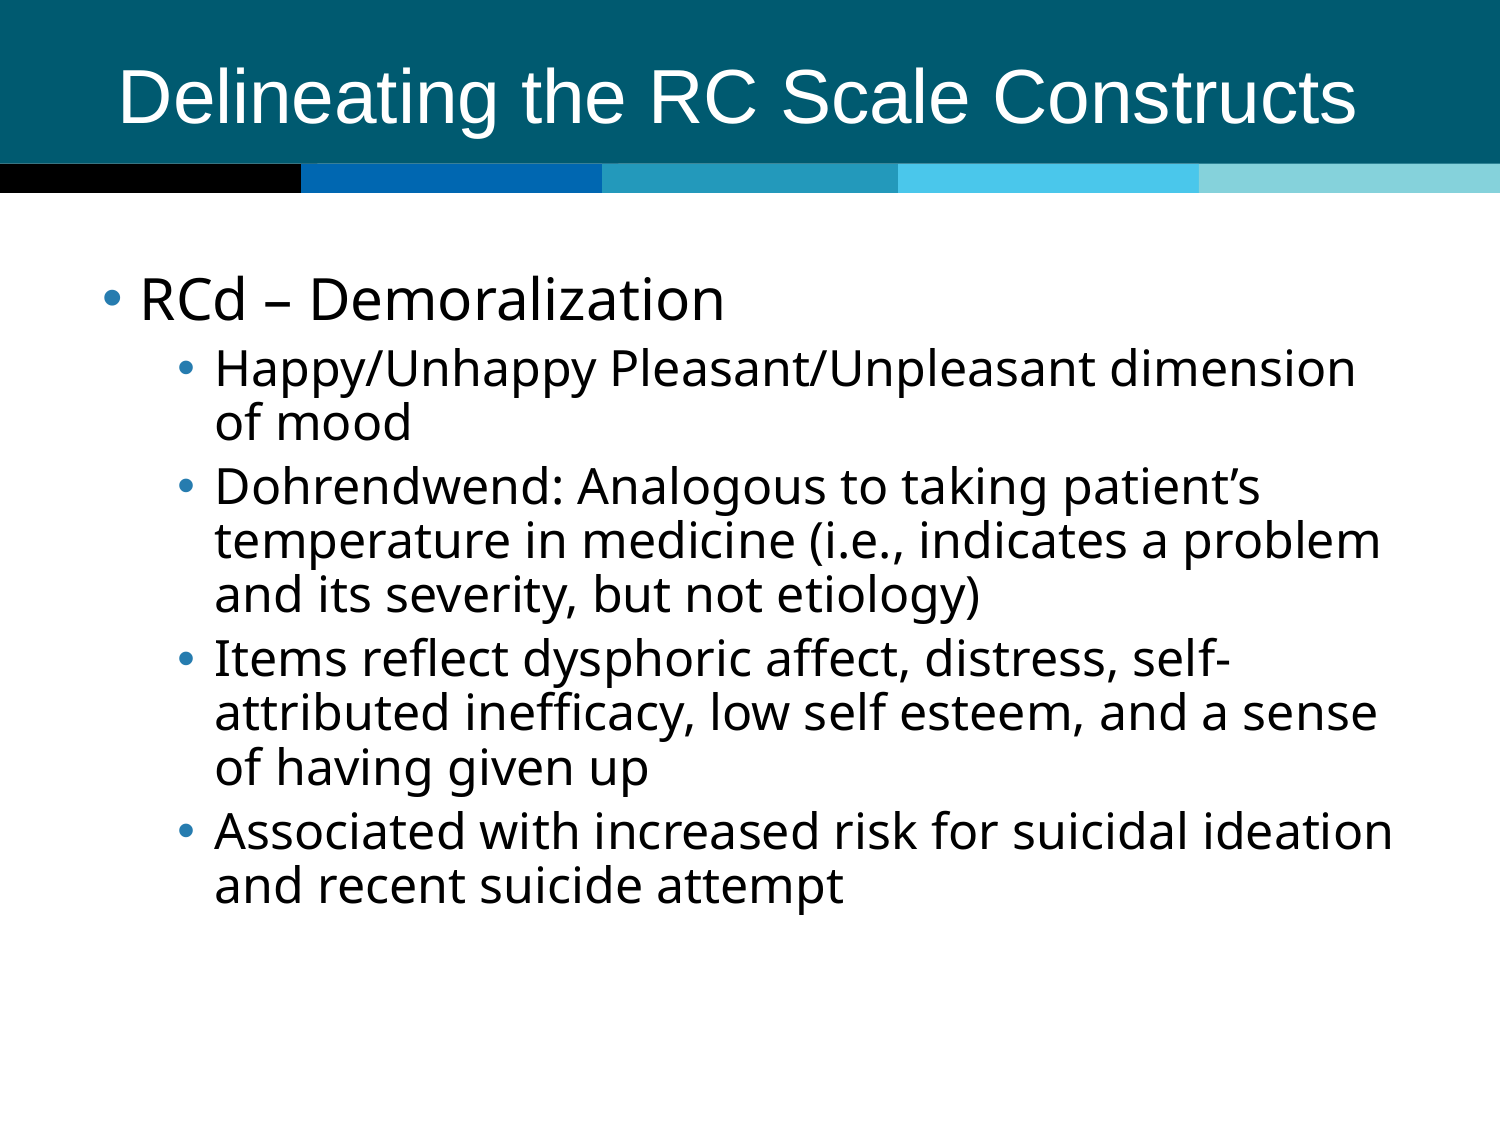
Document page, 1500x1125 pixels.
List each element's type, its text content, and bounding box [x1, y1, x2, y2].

title Delineating the RC Scale Constructs [103, 50, 1397, 156]
list RCd – Demoralization Happy/Unhappy Pleasant/Unpleasant dimension of mood Dohrendwend: Analogous to taking patient’s temperature in medicine (i.e., indicates a problem and its severity, but not etiology) Items reflect dysphoric affect, distress, self-attributed inefficacy, low self esteem, and a sense of having given up Associated with increased risk for suicidal ideation and recent suicide attempt [87, 262, 1425, 1038]
